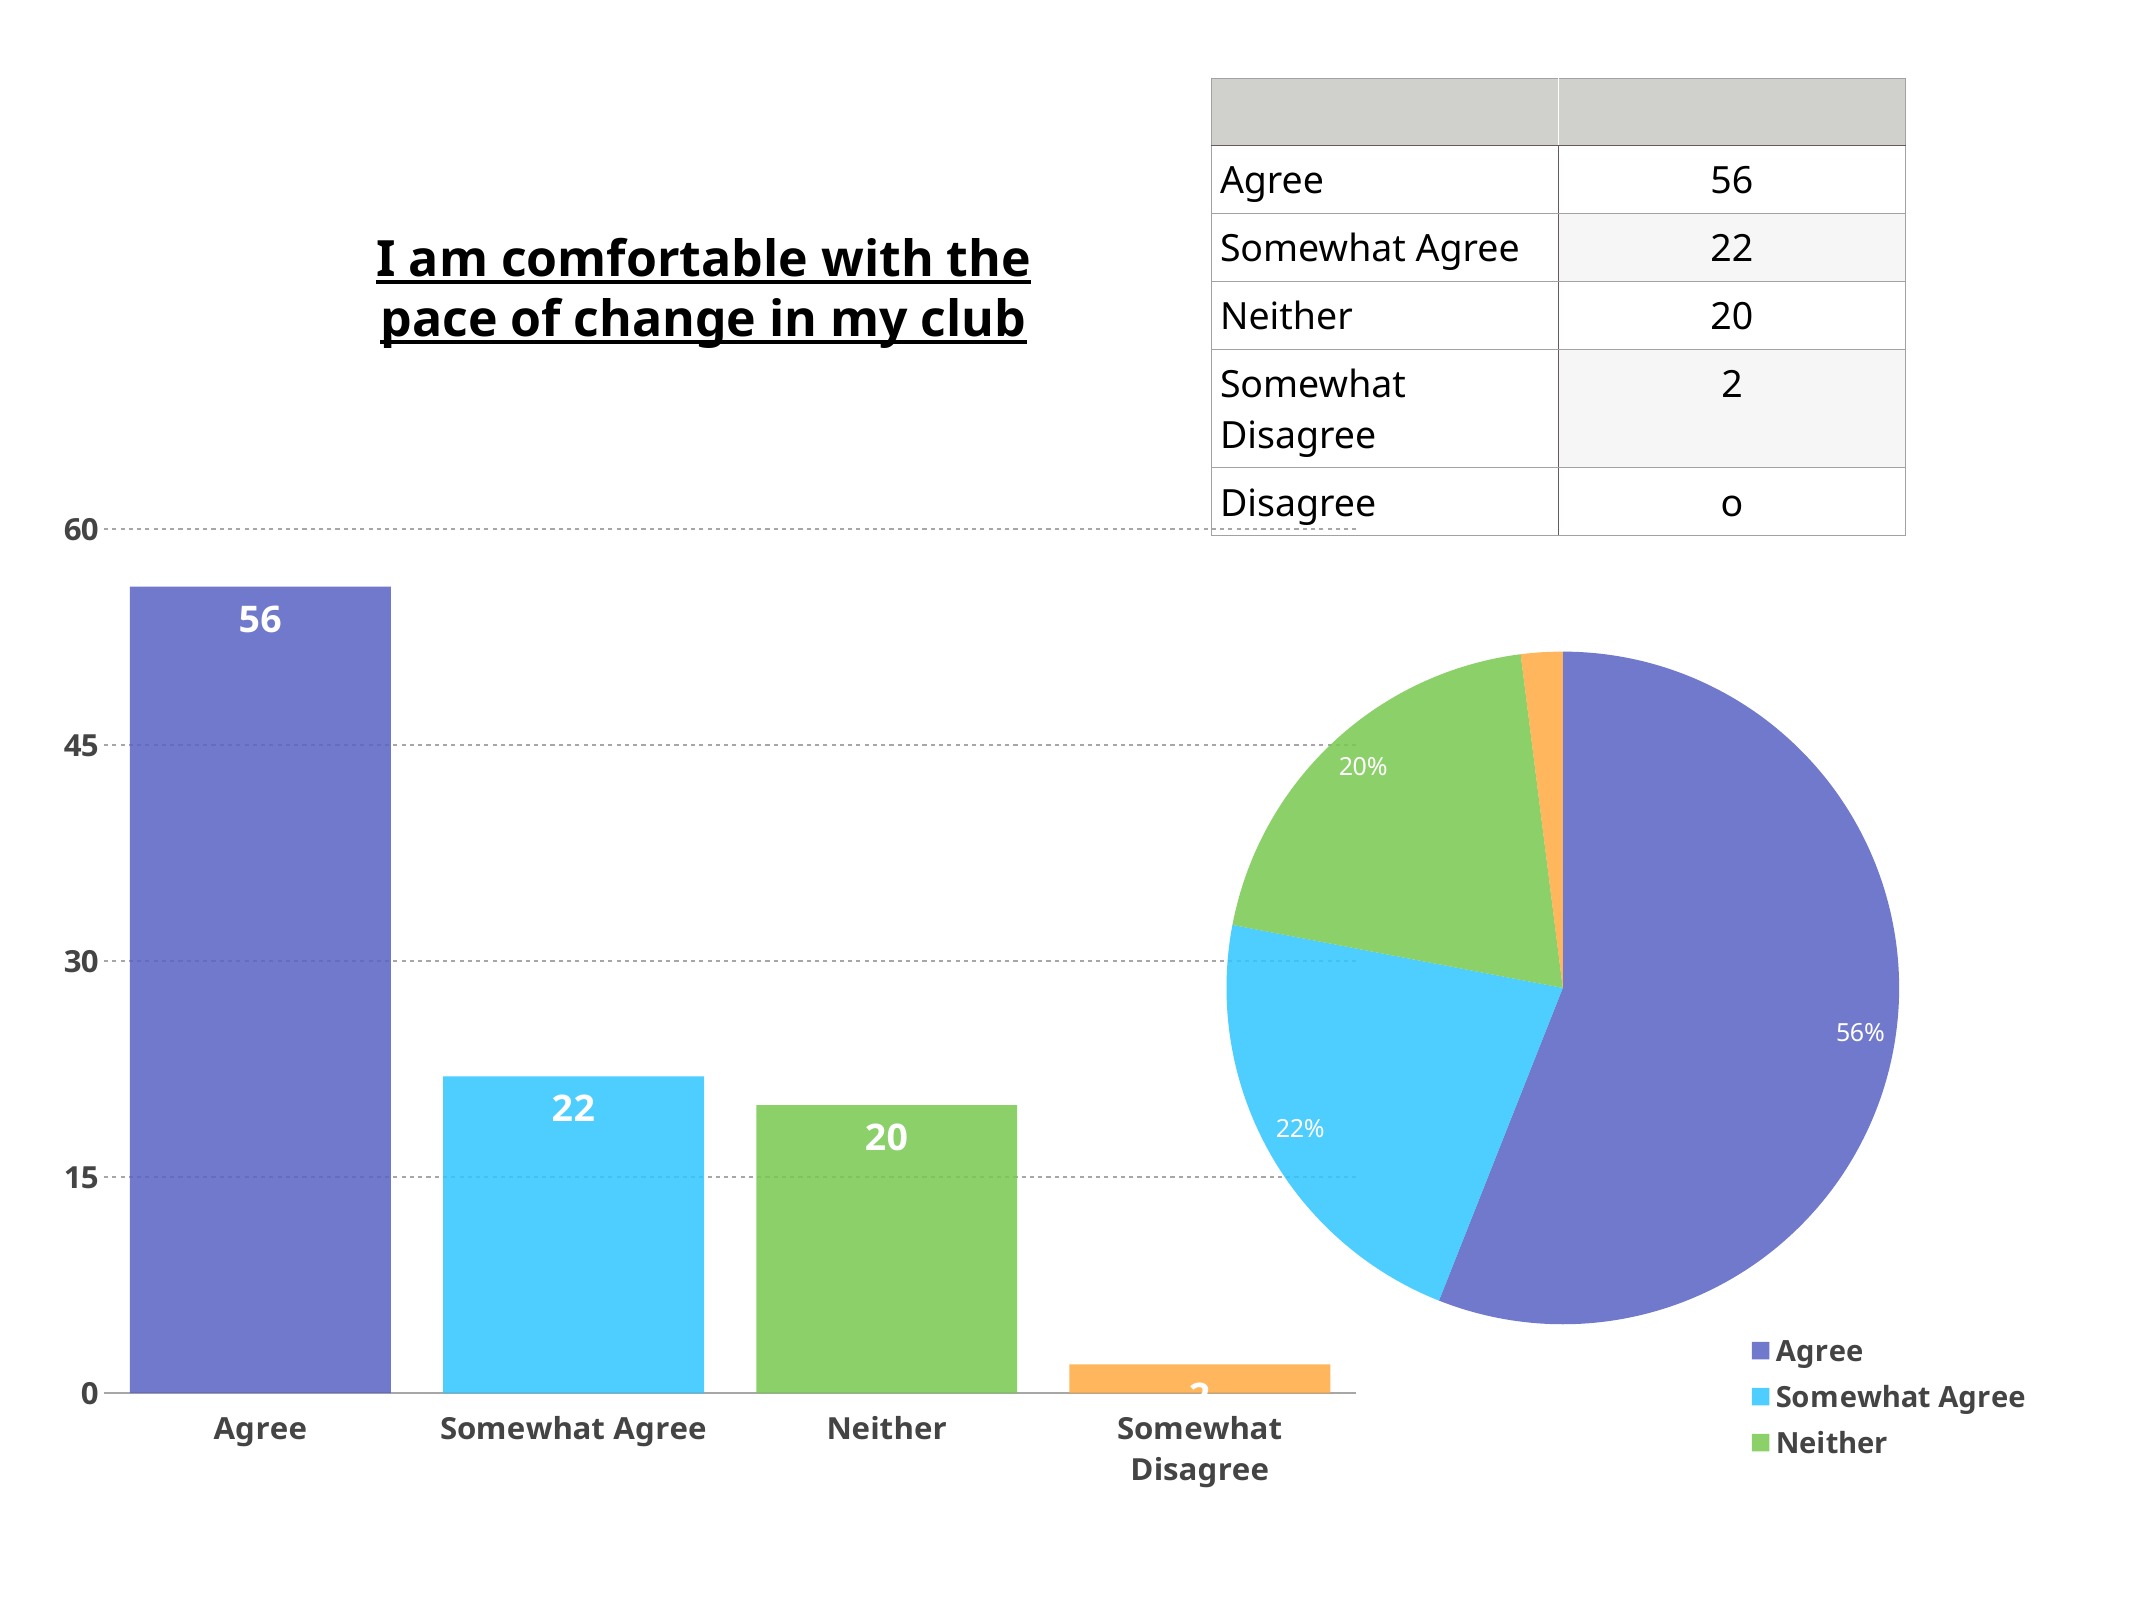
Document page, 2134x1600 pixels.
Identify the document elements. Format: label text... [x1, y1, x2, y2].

chart [37, 493, 2111, 1491]
table_cell 56 [1559, 146, 1905, 213]
table_header [1559, 79, 1905, 145]
table_header [1212, 79, 1558, 145]
table_cell Neither [1212, 282, 1558, 349]
table_cell Somewhat Agree [1212, 214, 1558, 281]
table_cell 20 [1559, 282, 1905, 349]
table_cell 22 [1559, 214, 1905, 281]
table_cell Disagree [1212, 468, 1558, 535]
table_cell Somewhat Disagree [1212, 350, 1558, 467]
text_box I am comfortable with the pace of change in my club [335, 218, 1072, 355]
table_cell o [1559, 468, 1905, 535]
table_cell 2 [1559, 350, 1905, 467]
table_cell Agree [1212, 146, 1558, 213]
